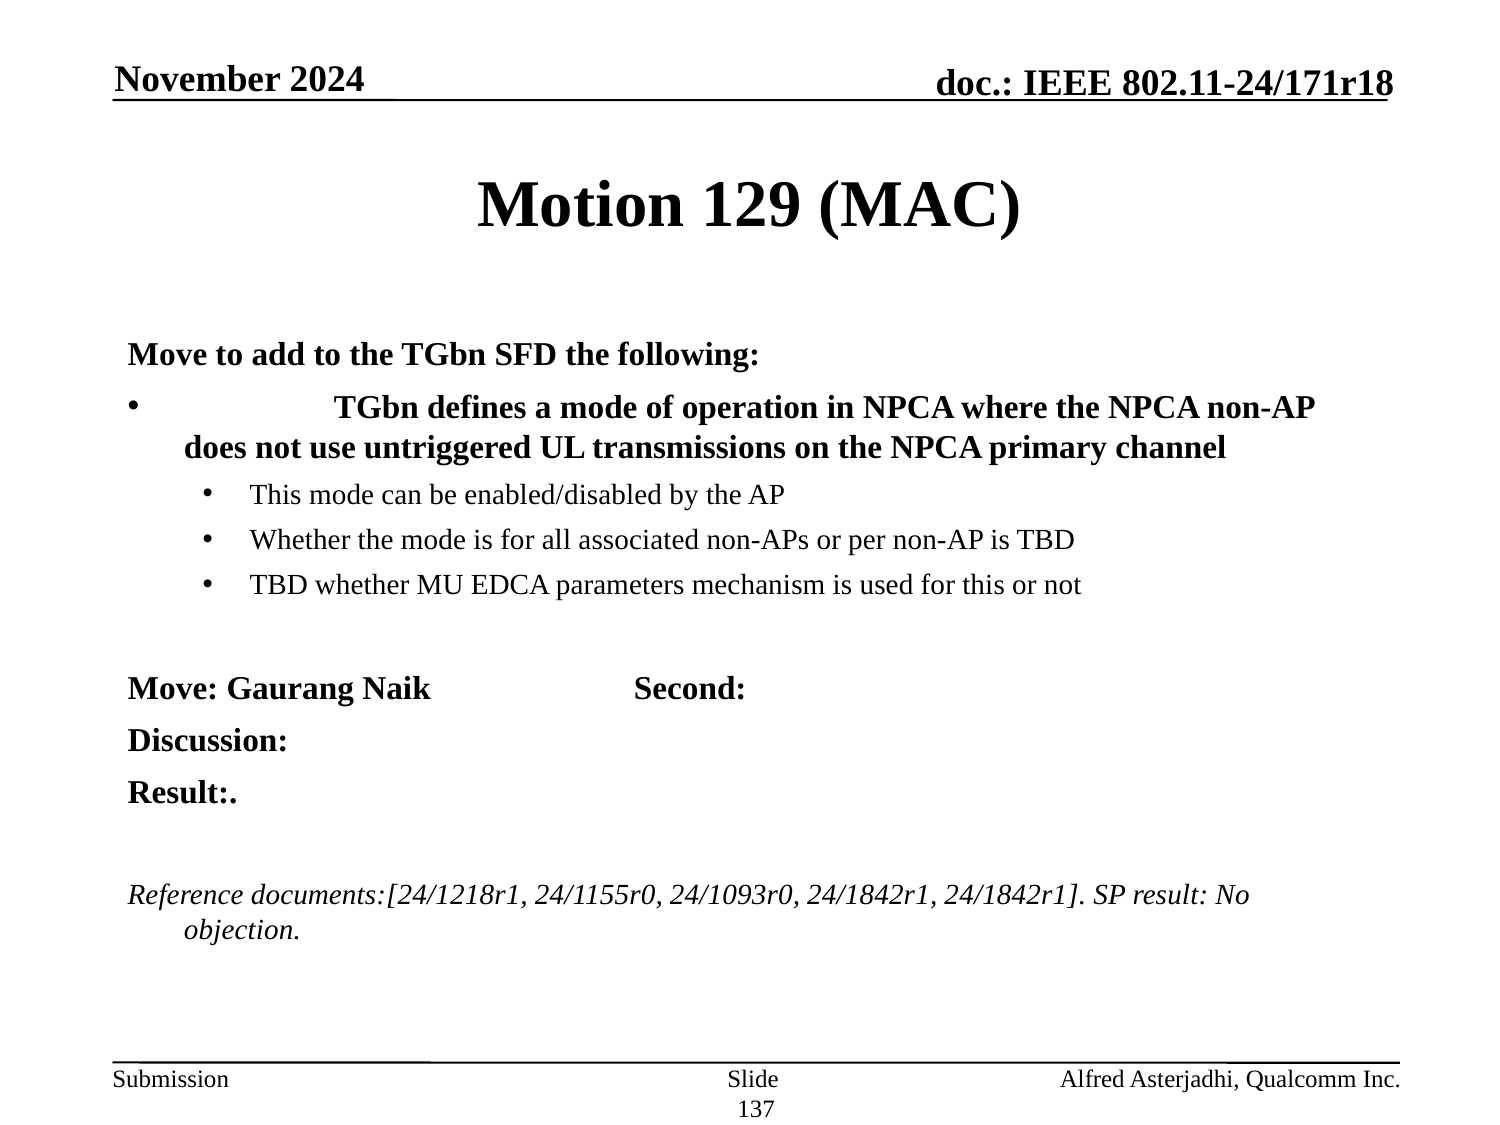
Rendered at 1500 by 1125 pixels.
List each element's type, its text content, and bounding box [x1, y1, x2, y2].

slide_number Slide 137 [712, 1061, 800, 1123]
title Motion 129 (MAC) [112, 112, 1388, 288]
footer Alfred Asterjadhi, Qualcomm Inc. [878, 1061, 1402, 1093]
list Move to add to the TGbn SFD the following: TGbn defines a mode of operation in NPCA where the NPCA non-AP does not use untriggered UL transmissions on the NPCA primary channel This mode can be enabled/disabled by the AP Whether the mode is for all associated non-APs or per non-AP is TBD TBD whether MU EDCA parameters mechanism is used for this or not Move: Gaurang Naik Second: Discussion: Result:. Reference documents:[24/1218r1, 24/1155r0, 24/1093r0, 24/1842r1, 24/1842r1]. SP result: No objection. [112, 324, 1388, 1000]
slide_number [114, 54, 423, 100]
